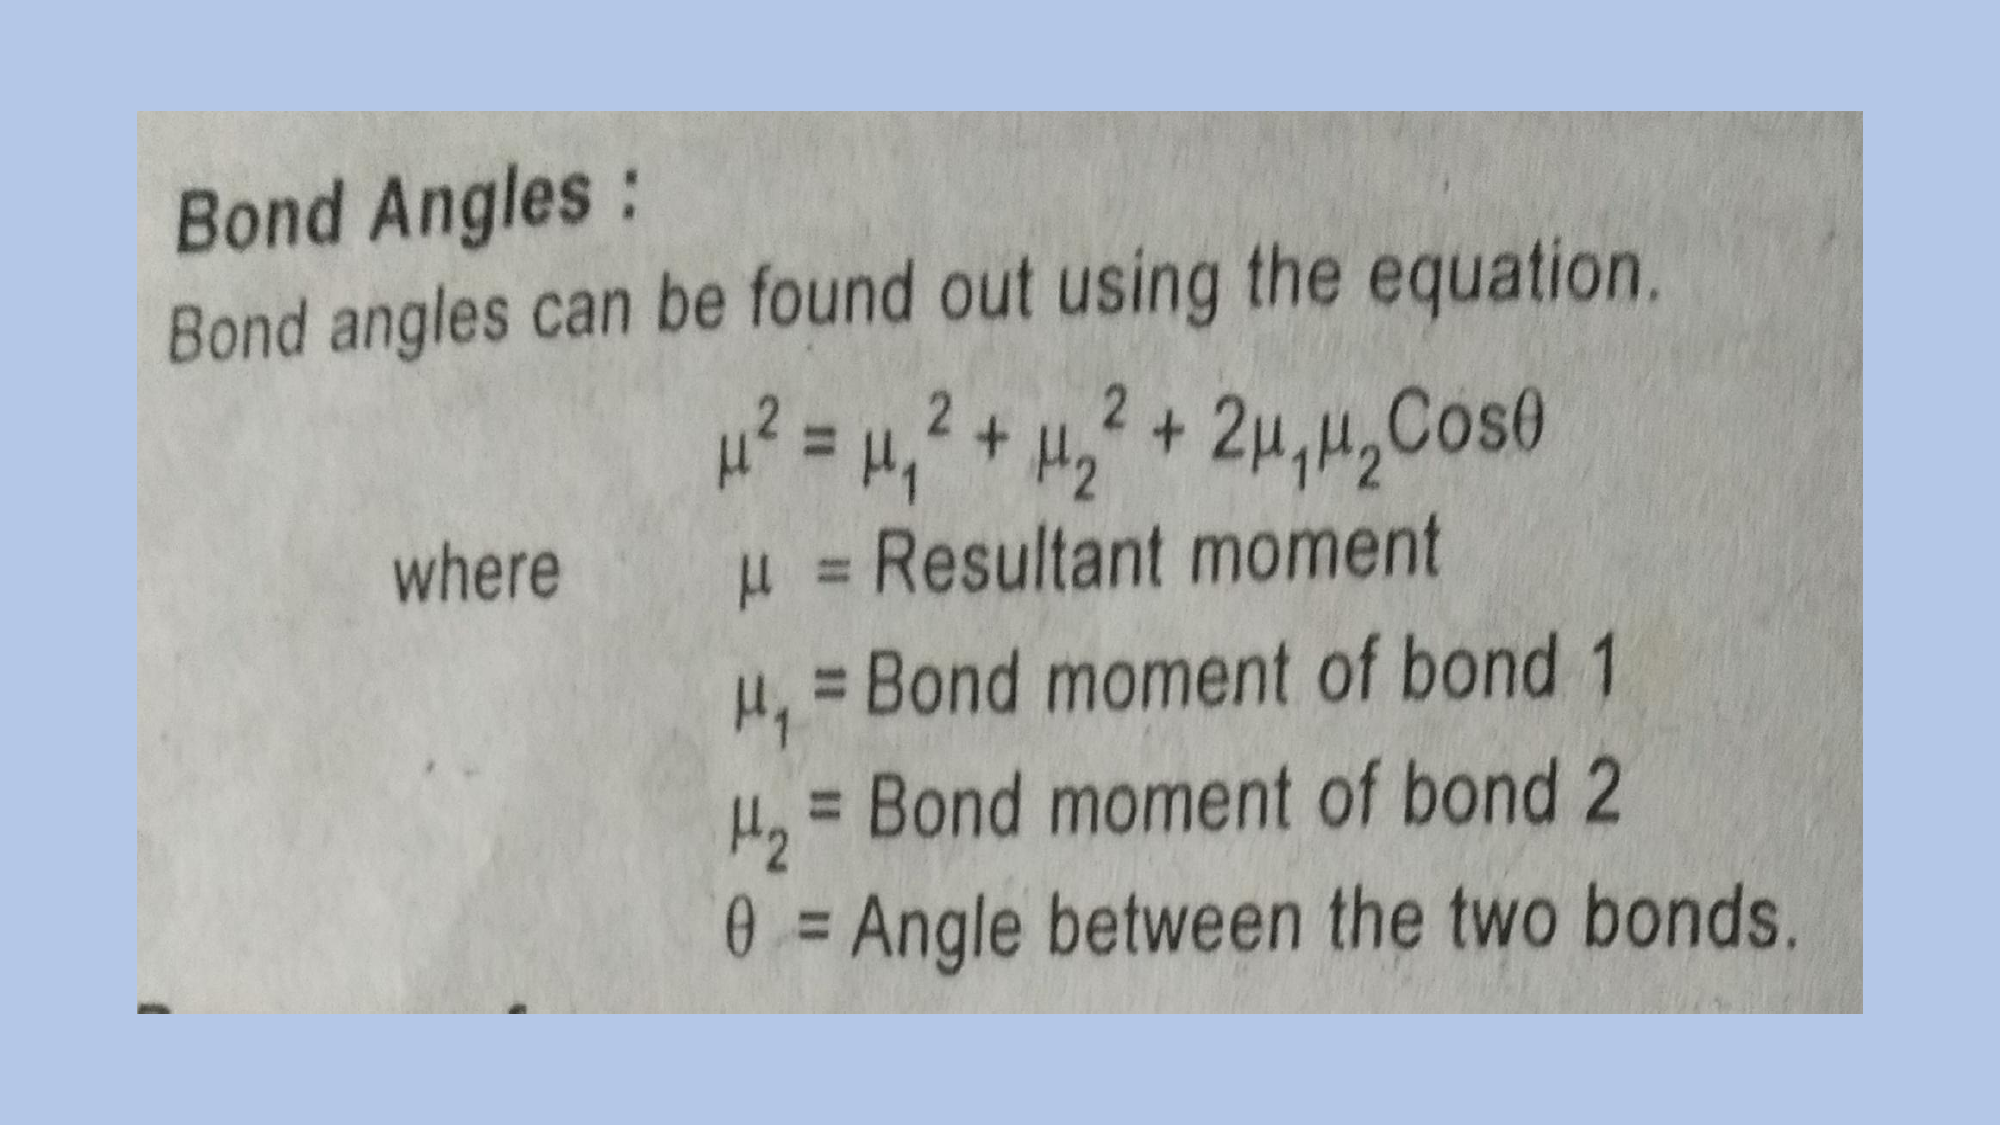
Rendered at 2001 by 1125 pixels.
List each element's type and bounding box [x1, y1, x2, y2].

picture [137, 111, 1863, 1014]
